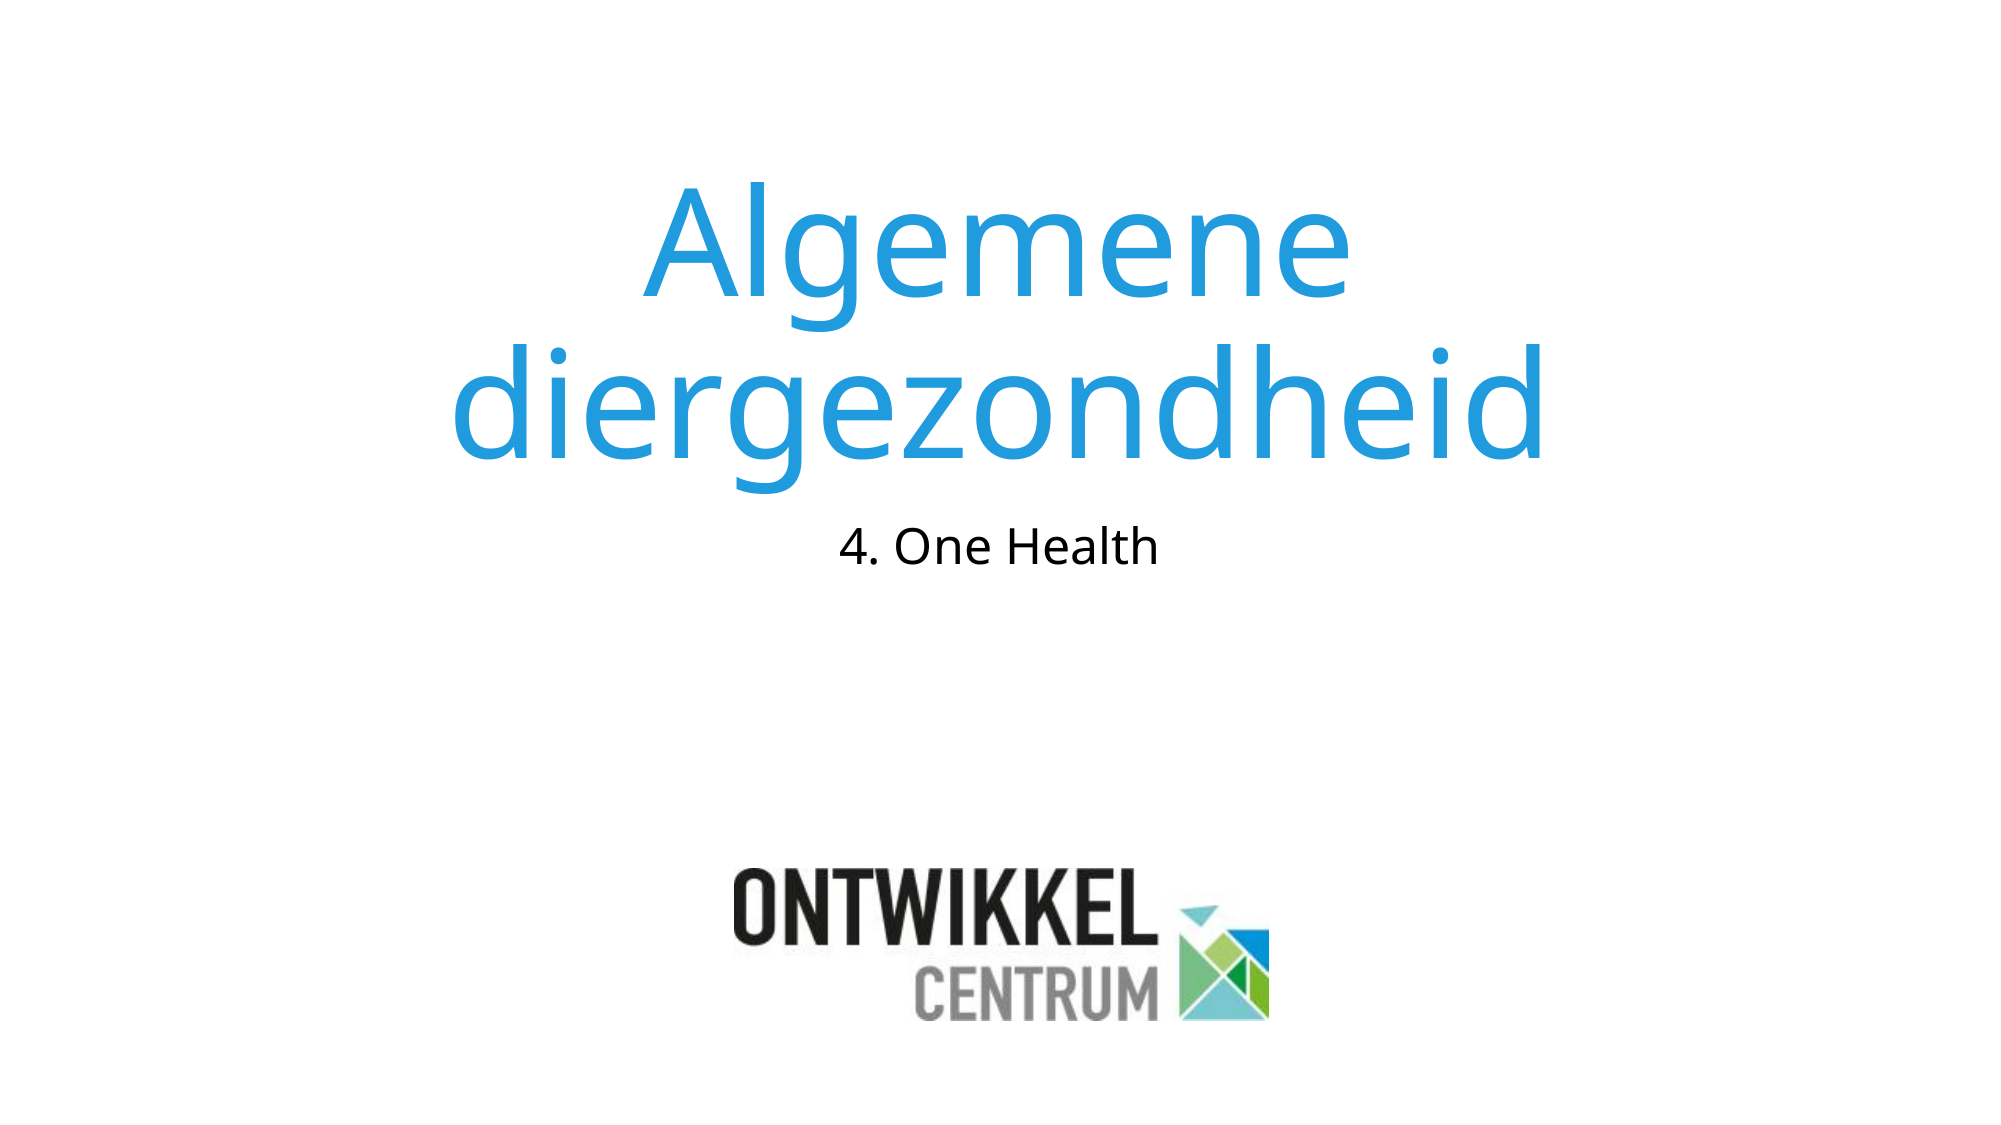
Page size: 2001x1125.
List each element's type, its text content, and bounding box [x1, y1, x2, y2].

title Algemene diergezondheid [249, 107, 1750, 499]
subtitle 4. One Health [249, 514, 1750, 786]
picture [734, 868, 1269, 1021]
